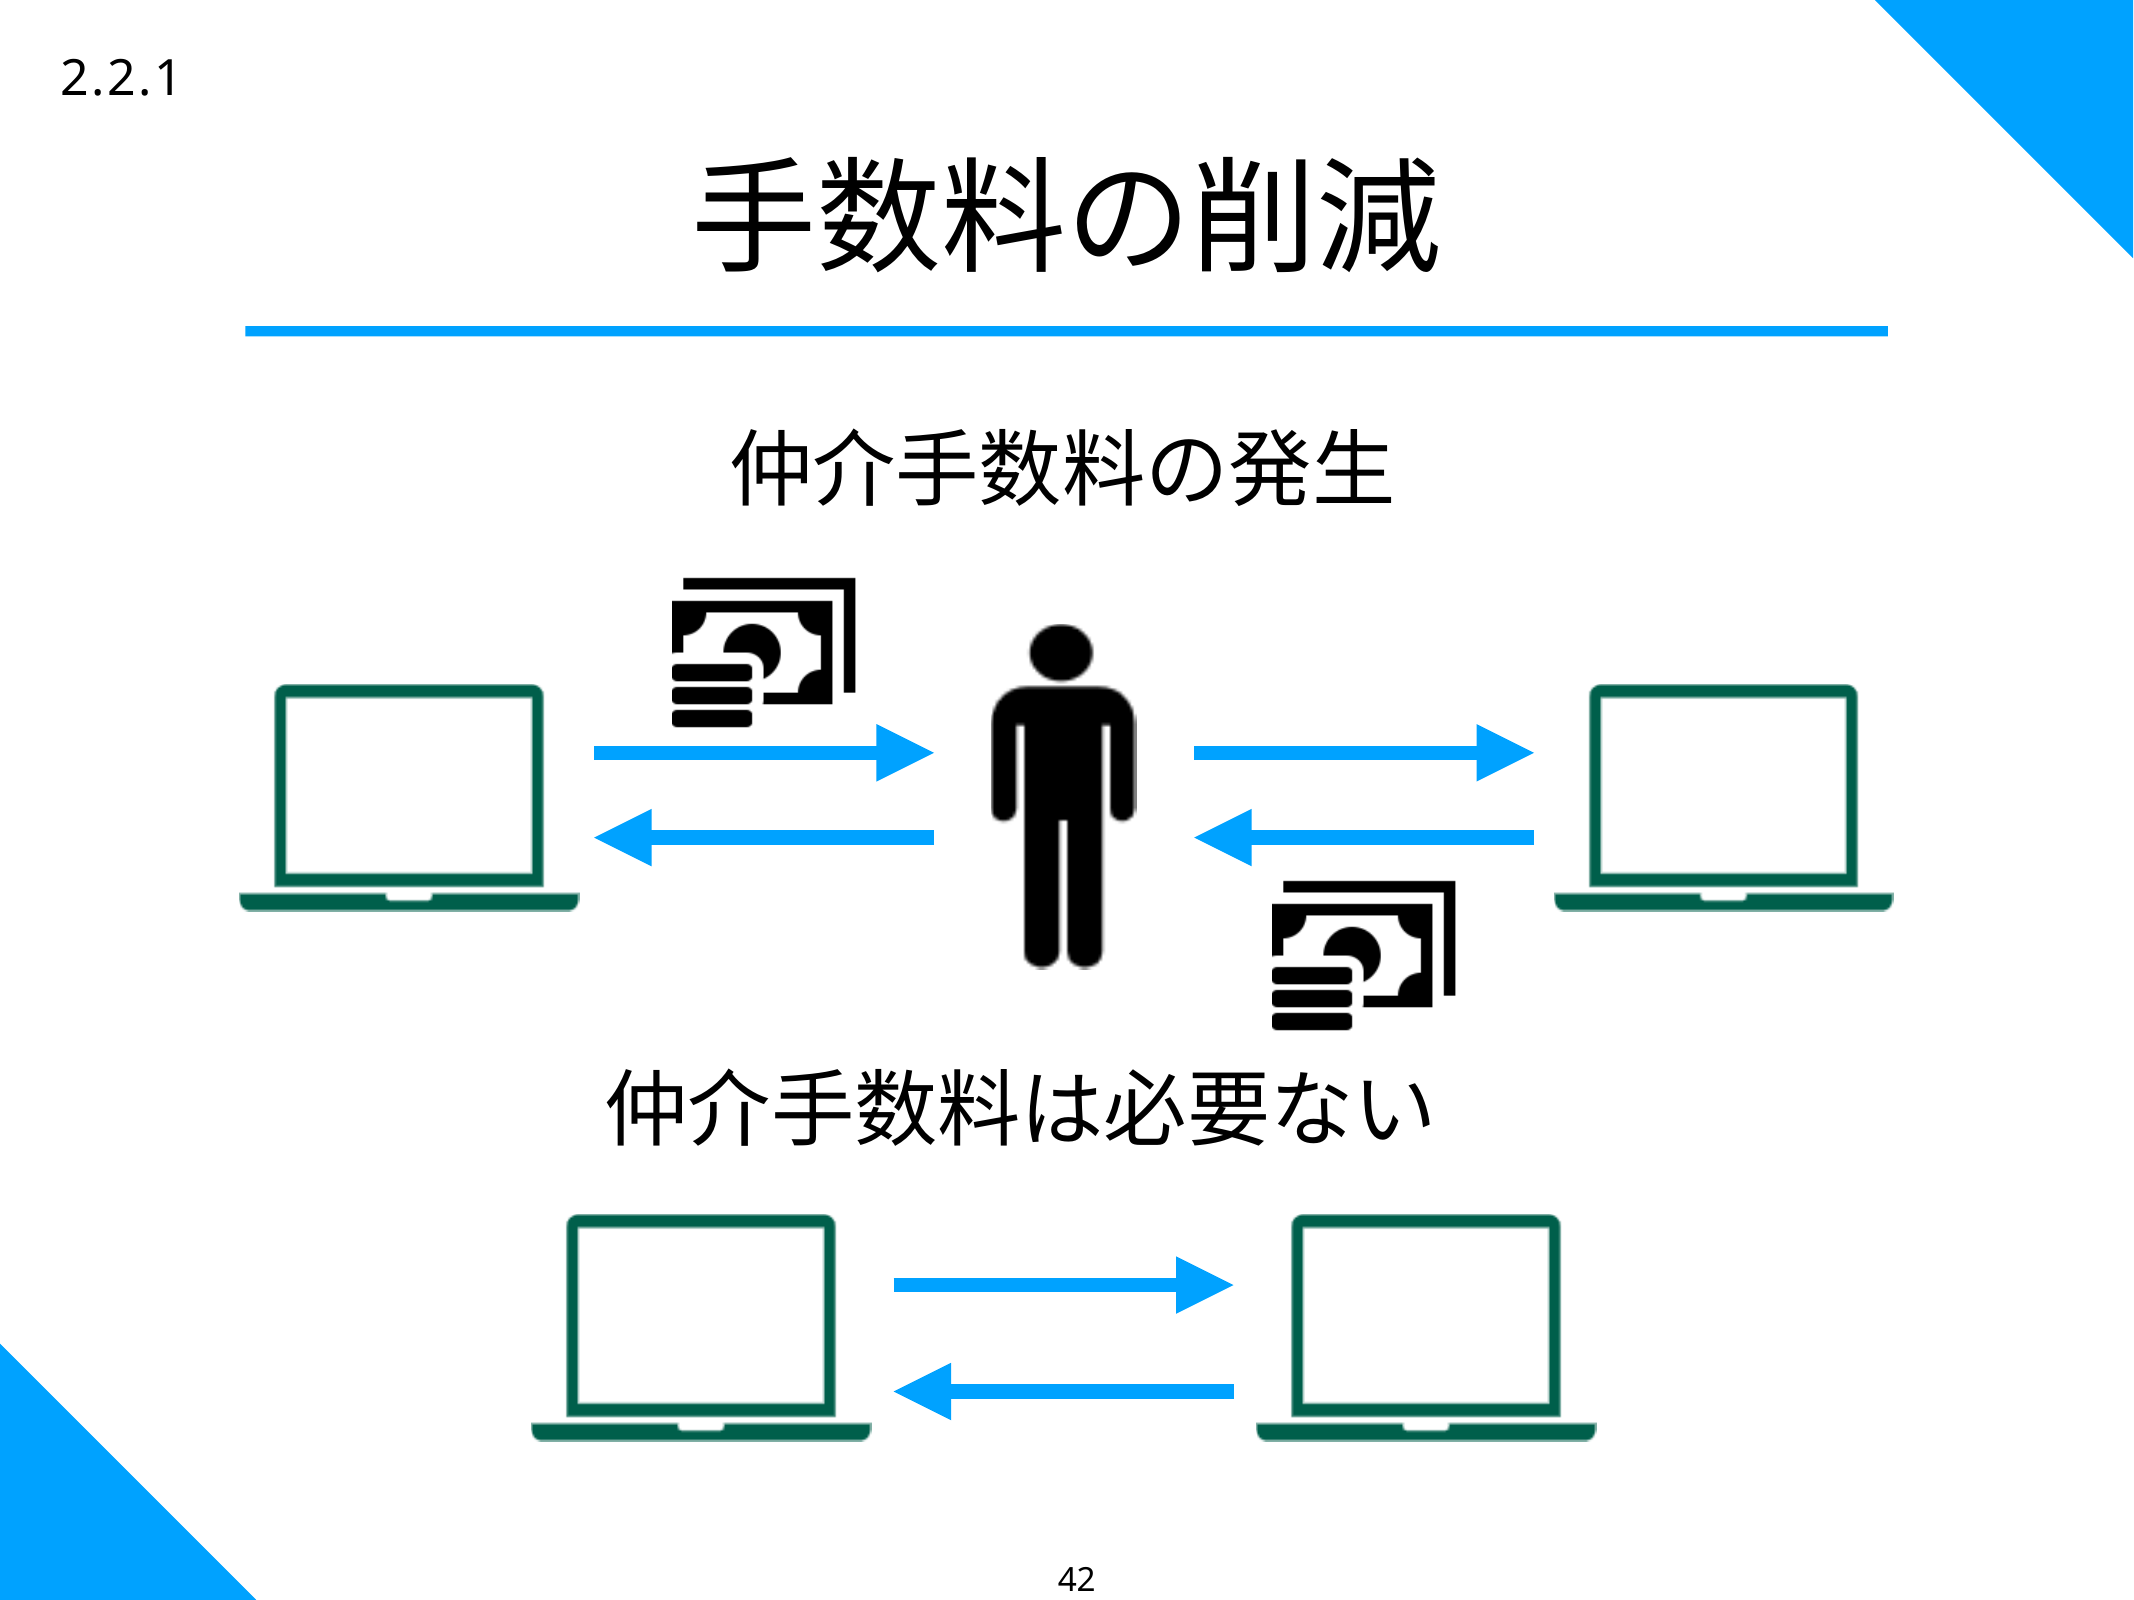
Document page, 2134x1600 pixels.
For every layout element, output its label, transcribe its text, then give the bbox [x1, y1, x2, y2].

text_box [1194, 808, 1535, 867]
text_box 仲介手数料は必要ない [602, 1056, 1531, 1157]
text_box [593, 723, 935, 782]
text_box 仲介手数料の発生 [727, 416, 1406, 517]
picture [1271, 864, 1457, 1050]
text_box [593, 808, 935, 867]
picture [671, 560, 857, 746]
picture [1553, 684, 1895, 912]
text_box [1194, 723, 1535, 782]
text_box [893, 1256, 1234, 1315]
picture [531, 1213, 872, 1442]
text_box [893, 1362, 1234, 1421]
picture [1256, 1213, 1597, 1442]
picture [991, 624, 1138, 970]
picture [239, 684, 580, 912]
text_box 2.2.1 [58, 45, 197, 106]
title 手数料の削減 [689, 136, 1445, 293]
slide_number 42 [1051, 1557, 1098, 1592]
